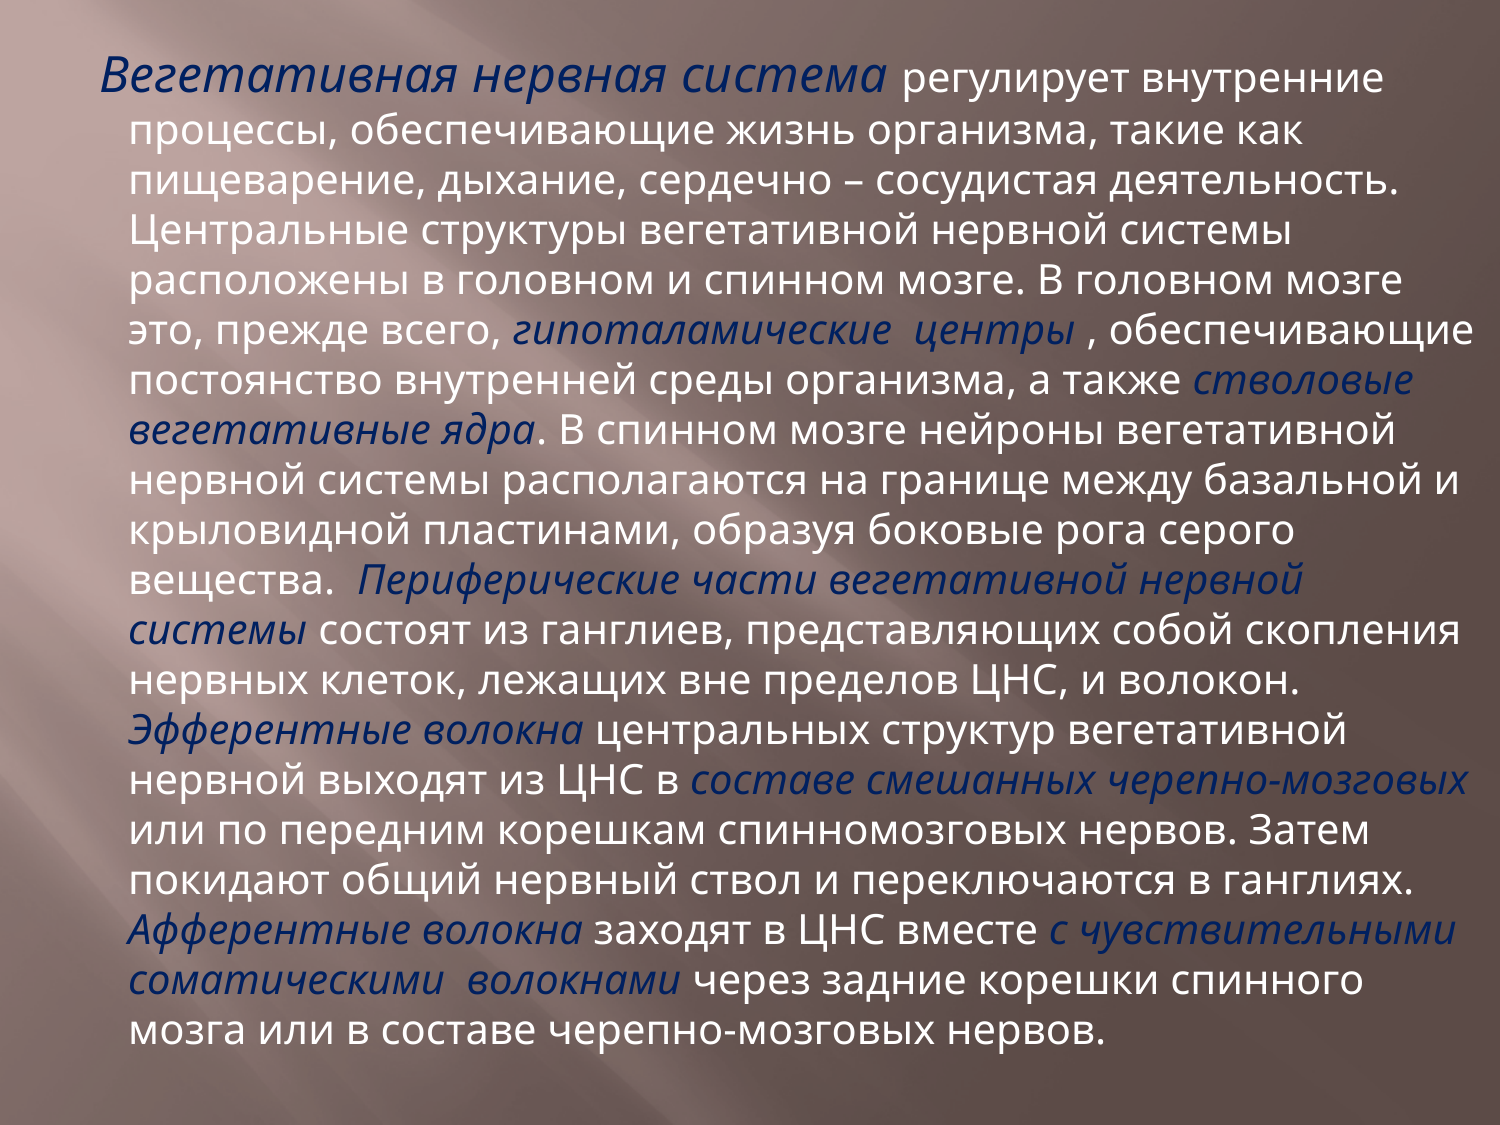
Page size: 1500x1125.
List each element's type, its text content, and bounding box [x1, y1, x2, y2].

list Вегетативная нервная система регулирует внутренние процессы, обеспечивающие жизнь организма, такие как пищеварение, дыхание, сердечно – сосудистая деятельность. Центральные структуры вегетативной нервной системы расположены в головном и спинном мозге. В головном мозге это, прежде всего, гипоталамические центры , обеспечивающие постоянство внутренней среды организма, а также стволовые вегетативные ядра. В спинном мозге нейроны вегетативной нервной системы располагаются на границе между базальной и крыловидной пластинами, образуя боковые рога серого вещества. Периферические части вегетативной нервной системы состоят из ганглиев, представляющих собой скопления нервных клеток, лежащих вне пределов ЦНС, и волокон. Эфферентные волокна центральных структур вегетативной нервной выходят из ЦНС в составе смешанных черепно-мозговых или по передним корешкам спинномозговых нервов. Затем покидают общий нервный ствол и переключаются в ганглиях. Афферентные волокна заходят в ЦНС вместе с чувствительными соматическими волокнами через задние корешки спинного мозга или в составе черепно-мозговых нервов. [23, 35, 1500, 1125]
